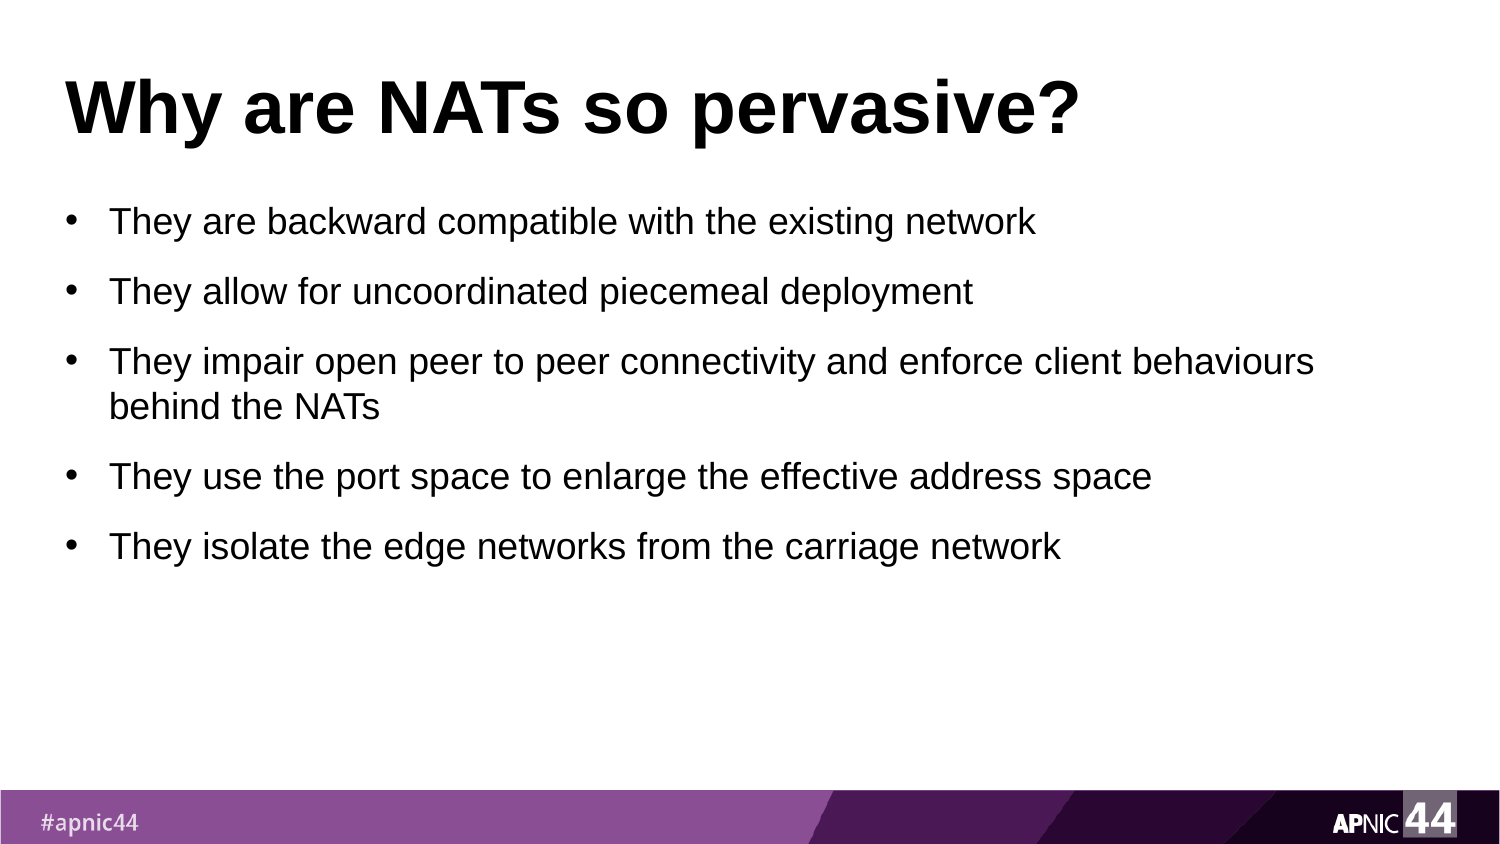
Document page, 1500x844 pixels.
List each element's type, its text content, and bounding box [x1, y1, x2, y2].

title Why are NATs so pervasive? [64, 33, 1436, 175]
list They are backward compatible with the existing network They allow for uncoordinated piecemeal deployment They impair open peer to peer connectivity and enforce client behaviours behind the NATs They use the port space to enlarge the effective address space They isolate the edge networks from the carriage network [64, 196, 1436, 759]
